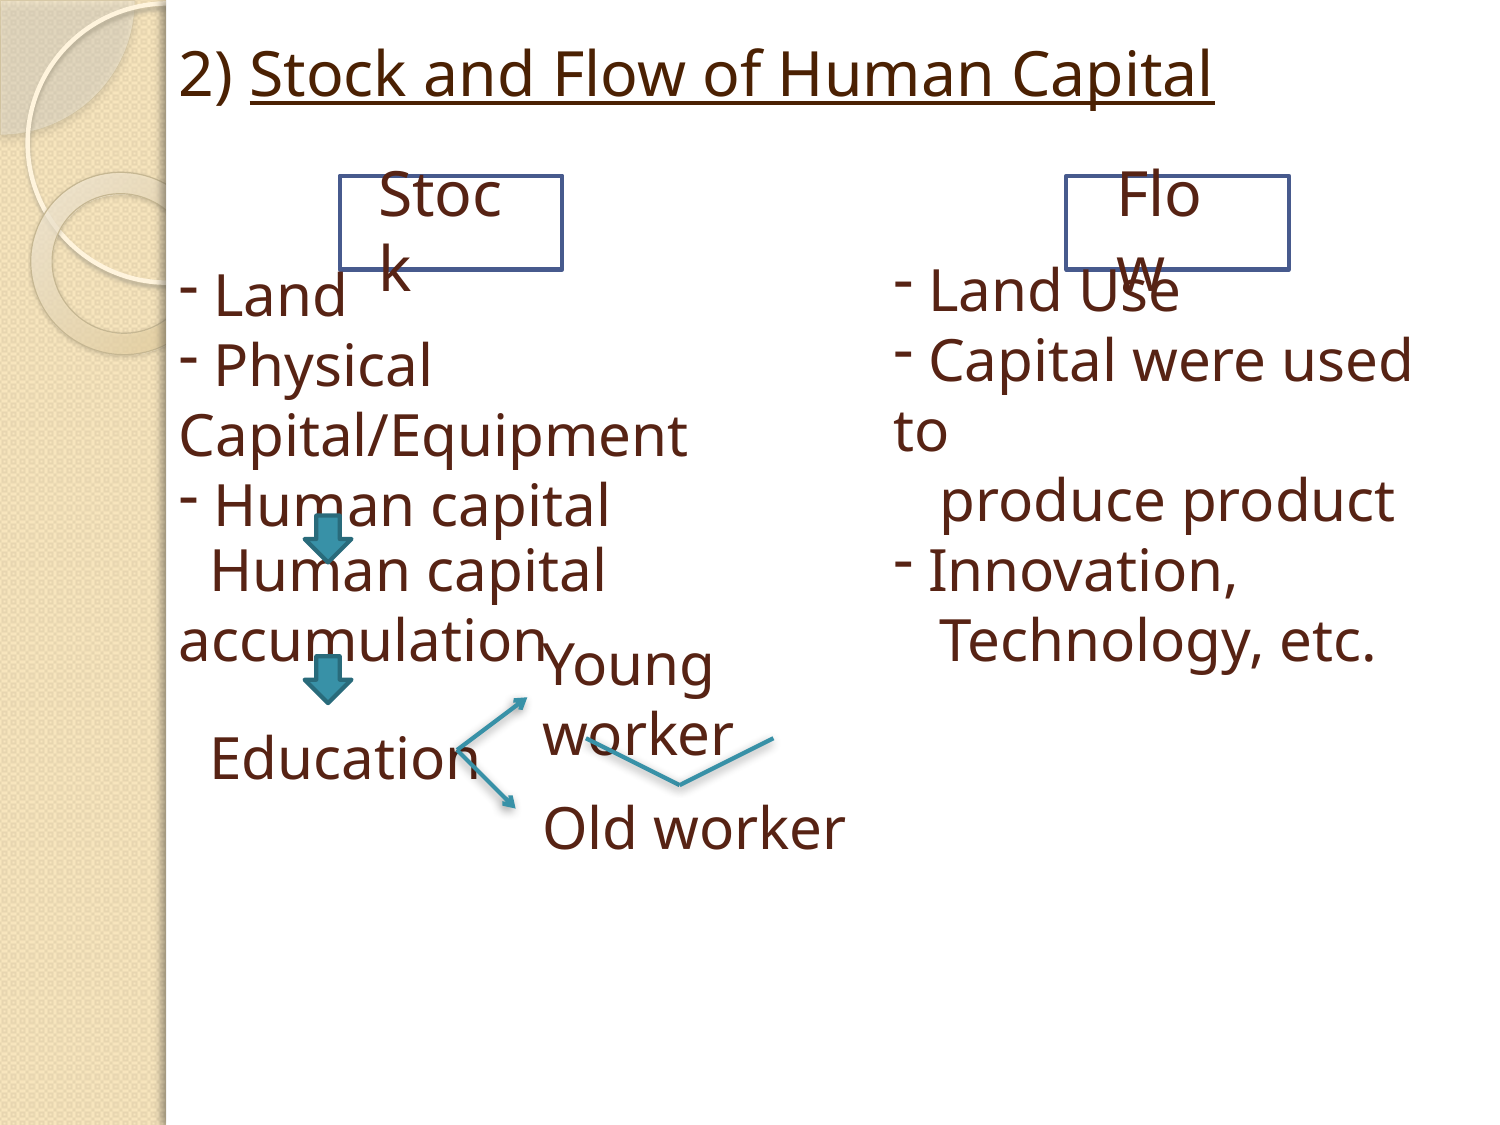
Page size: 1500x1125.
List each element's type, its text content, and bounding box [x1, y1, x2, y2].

text_box 2) Stock and Flow of Human Capital [164, 26, 1477, 116]
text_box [163, 175, 1477, 868]
